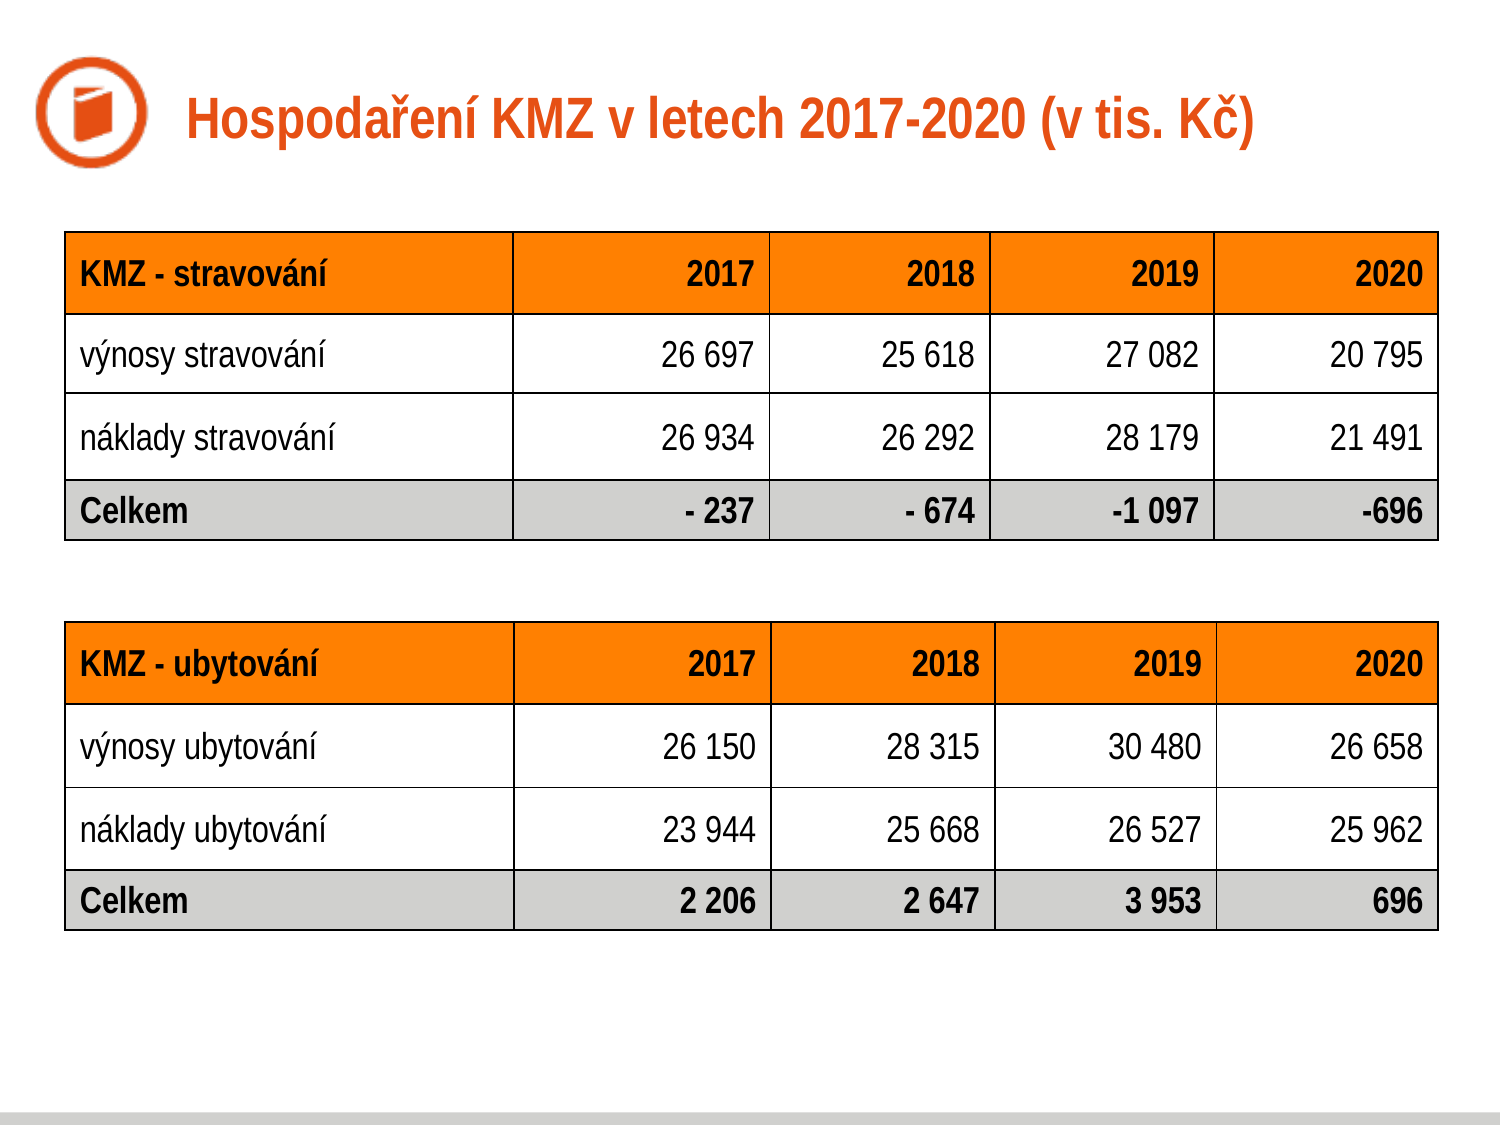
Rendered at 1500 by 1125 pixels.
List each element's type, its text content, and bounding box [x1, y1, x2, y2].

table_header 2019 [991, 233, 1213, 313]
picture [29, 54, 156, 176]
table_cell Celkem [66, 481, 512, 539]
table_header 2017 [515, 623, 770, 703]
table_cell 696 [1217, 871, 1437, 929]
table_cell Celkem [66, 871, 513, 929]
table_cell 28 179 [991, 394, 1213, 479]
table_cell 27 082 [991, 315, 1213, 392]
table_header KMZ - stravování [66, 233, 512, 313]
table_cell výnosy ubytování [66, 705, 513, 787]
table_header 2020 [1217, 623, 1437, 703]
table_cell 26 292 [770, 394, 989, 479]
table_cell 26 150 [515, 705, 770, 787]
table_cell 25 668 [772, 788, 994, 869]
table_cell - 674 [770, 481, 989, 539]
table_cell výnosy stravování [66, 315, 512, 392]
table_cell 21 491 [1215, 394, 1437, 479]
table_cell 26 697 [514, 315, 769, 392]
table_cell -696 [1215, 481, 1437, 539]
table_cell 25 618 [770, 315, 989, 392]
table_header 2017 [514, 233, 769, 313]
table_cell náklady ubytování [66, 788, 513, 869]
table_cell 30 480 [996, 705, 1216, 787]
table_header 2018 [770, 233, 989, 313]
table_cell náklady stravování [66, 394, 512, 479]
table_cell 23 944 [515, 788, 770, 869]
table_cell 2 206 [515, 871, 770, 929]
table_cell 3 953 [996, 871, 1216, 929]
table_header 2020 [1215, 233, 1437, 313]
title Hospodaření KMZ v letech 2017-2020 (v tis. Kč) [171, 54, 1388, 176]
table_cell -1 097 [991, 481, 1213, 539]
table_cell 26 658 [1217, 705, 1437, 787]
table_cell 26 527 [996, 788, 1216, 869]
table_header 2018 [772, 623, 994, 703]
table_cell 20 795 [1215, 315, 1437, 392]
table_cell 25 962 [1217, 788, 1437, 869]
table_header 2019 [996, 623, 1216, 703]
table_cell - 237 [514, 481, 769, 539]
table_cell 28 315 [772, 705, 994, 787]
table_cell 26 934 [514, 394, 769, 479]
table_cell 2 647 [772, 871, 994, 929]
table_header KMZ - ubytování [66, 623, 513, 703]
